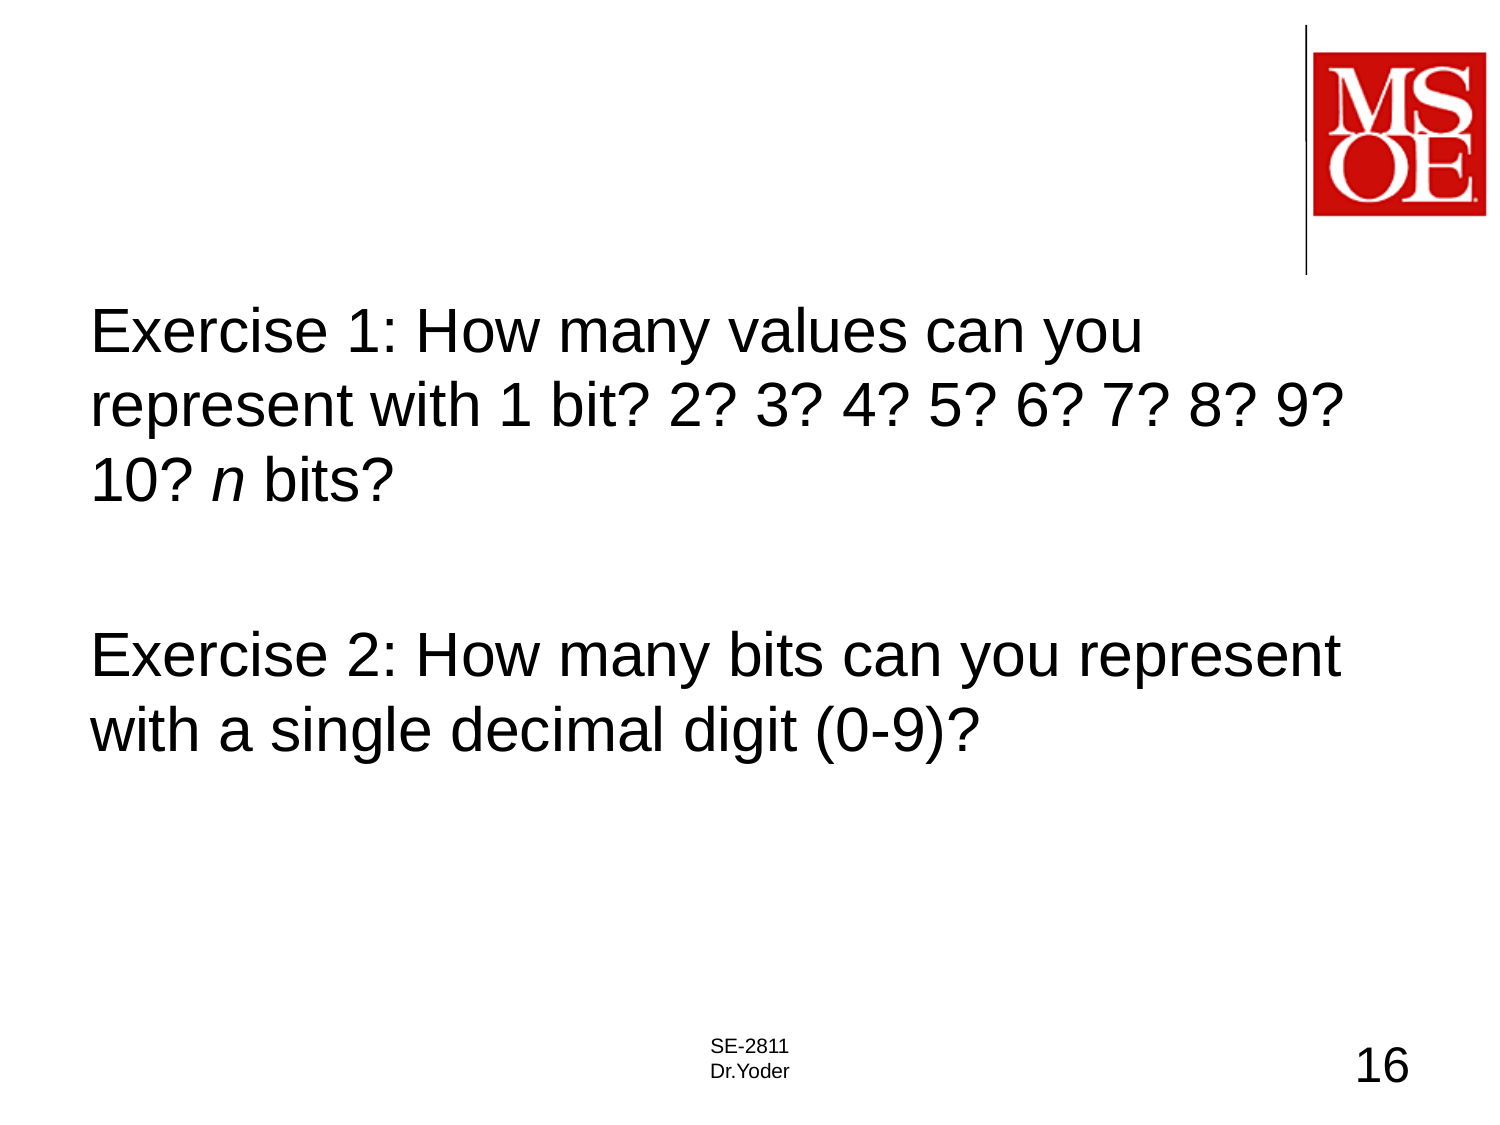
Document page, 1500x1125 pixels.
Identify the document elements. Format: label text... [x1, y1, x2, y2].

slide_number 16 [1074, 1024, 1426, 1101]
footer SE-2811 Dr.Yoder [512, 1024, 988, 1101]
picture [1312, 37, 1488, 232]
list Exercise 1: How many values can you represent with 1 bit? 2? 3? 4? 5? 6? 7? 8? 9? 10? n bits? Exercise 2: How many bits can you represent with a single decimal digit (0-9)? [74, 281, 1426, 1006]
